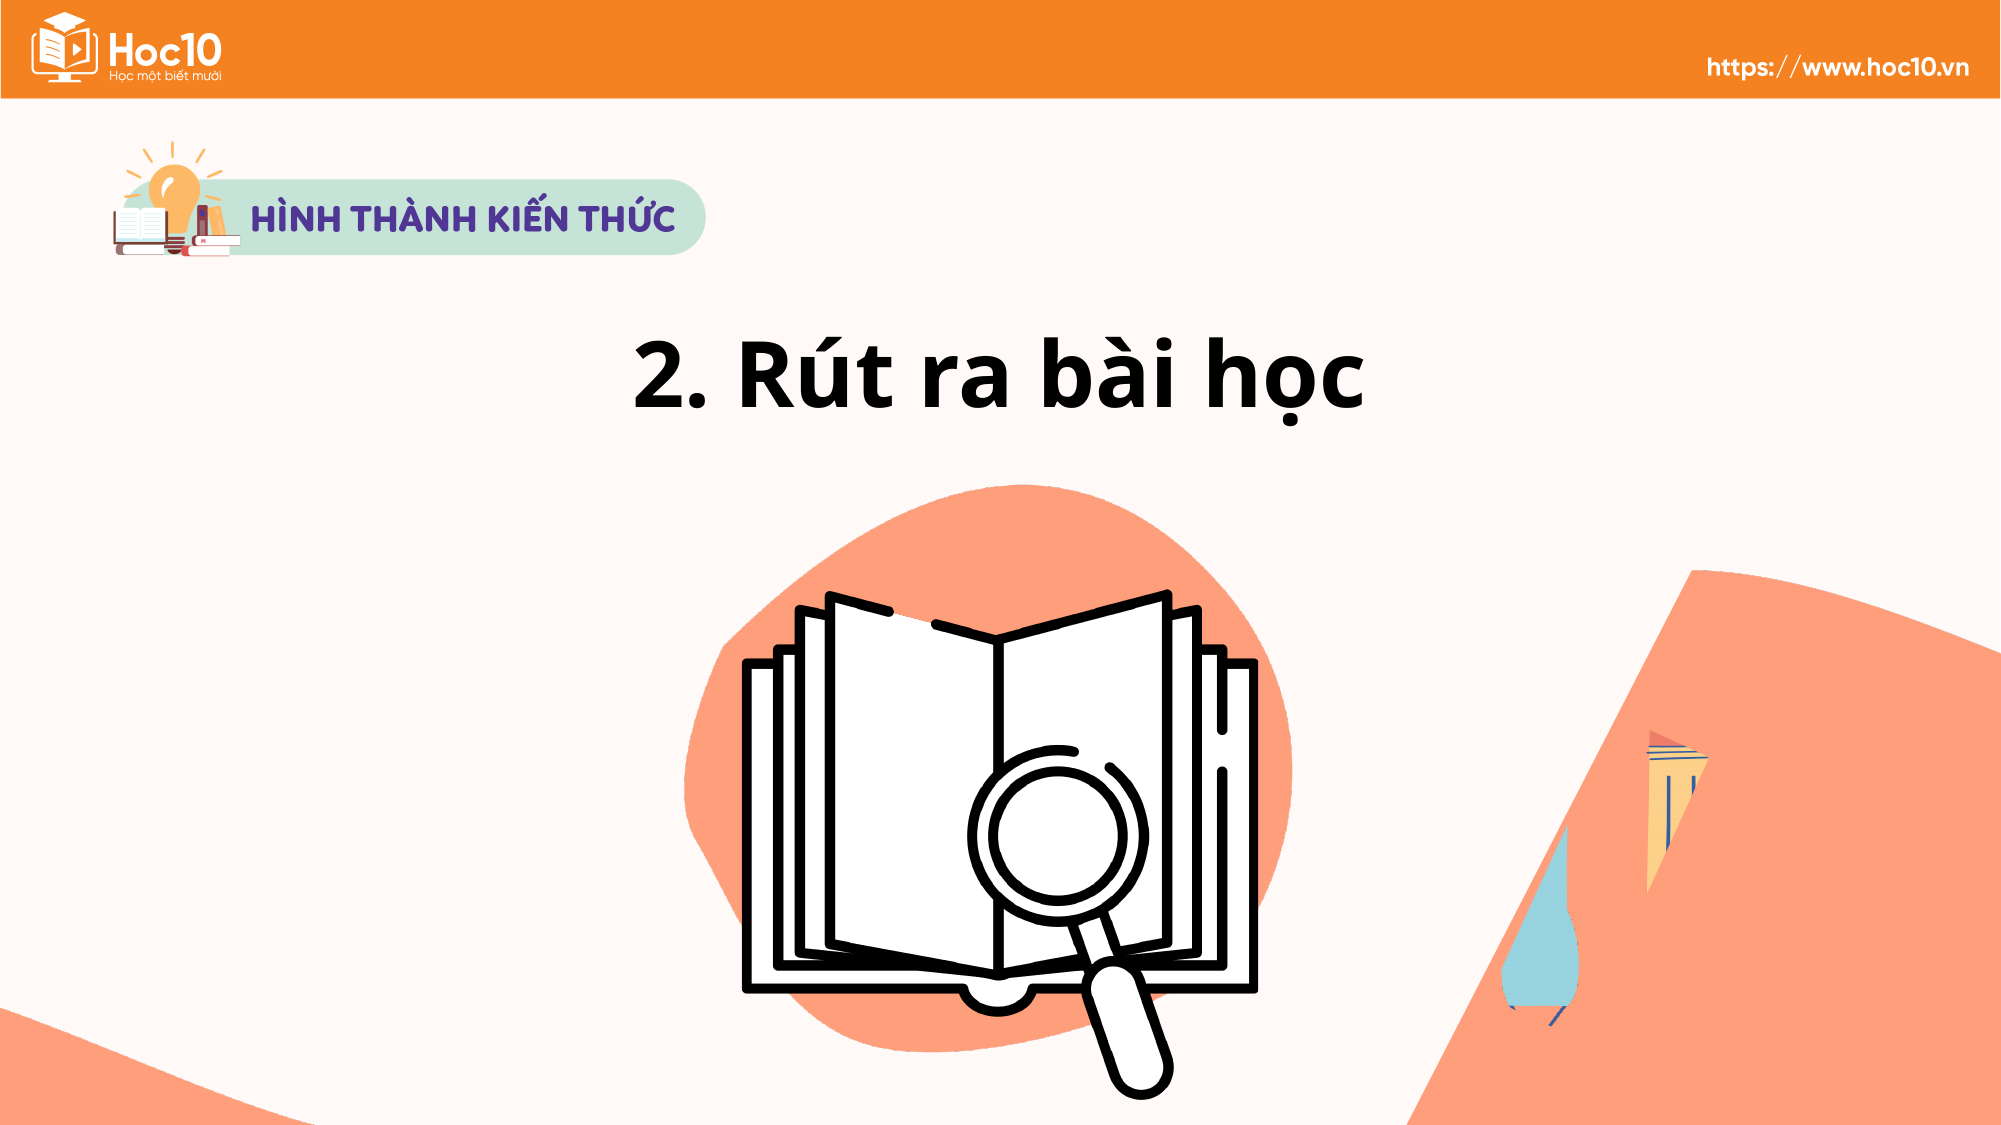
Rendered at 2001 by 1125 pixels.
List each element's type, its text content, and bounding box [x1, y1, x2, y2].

text_box [1488, 715, 1710, 1040]
text_box [0, 920, 398, 1125]
picture [0, 0, 2001, 1125]
text_box [1406, 460, 2000, 1125]
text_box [657, 432, 1343, 1100]
text_box 2. Rút ra bài học [546, 295, 1454, 431]
